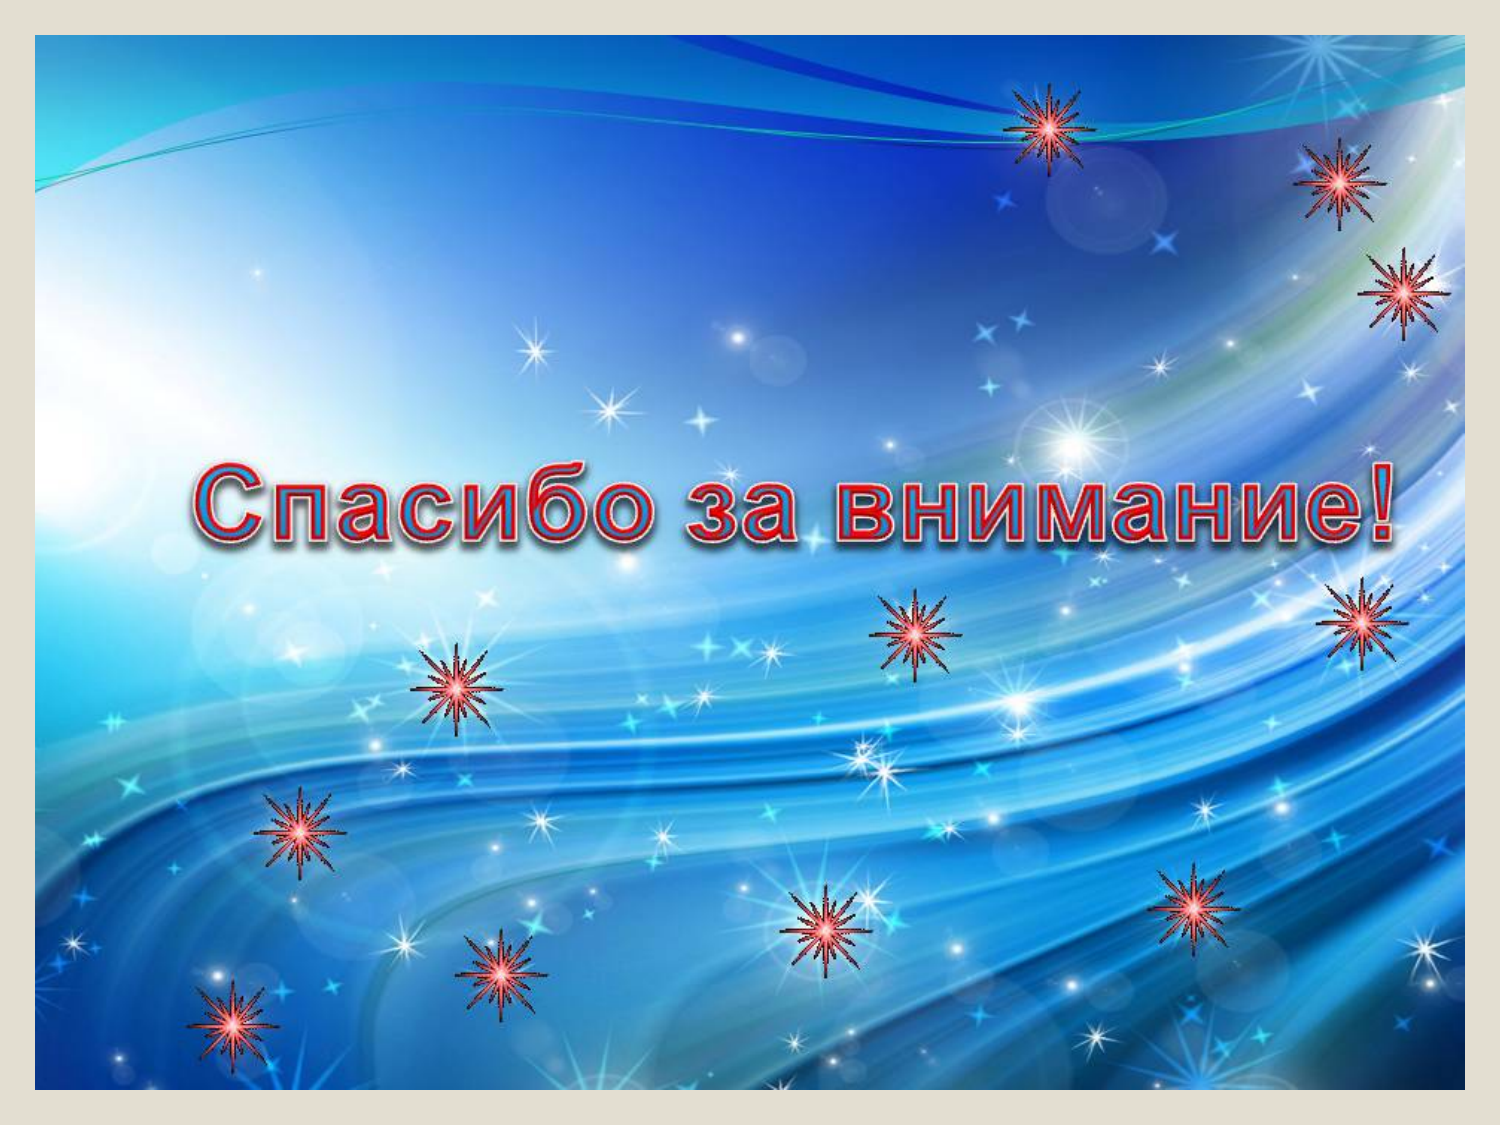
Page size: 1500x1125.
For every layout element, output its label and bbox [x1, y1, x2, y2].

picture [34, 34, 1466, 1091]
